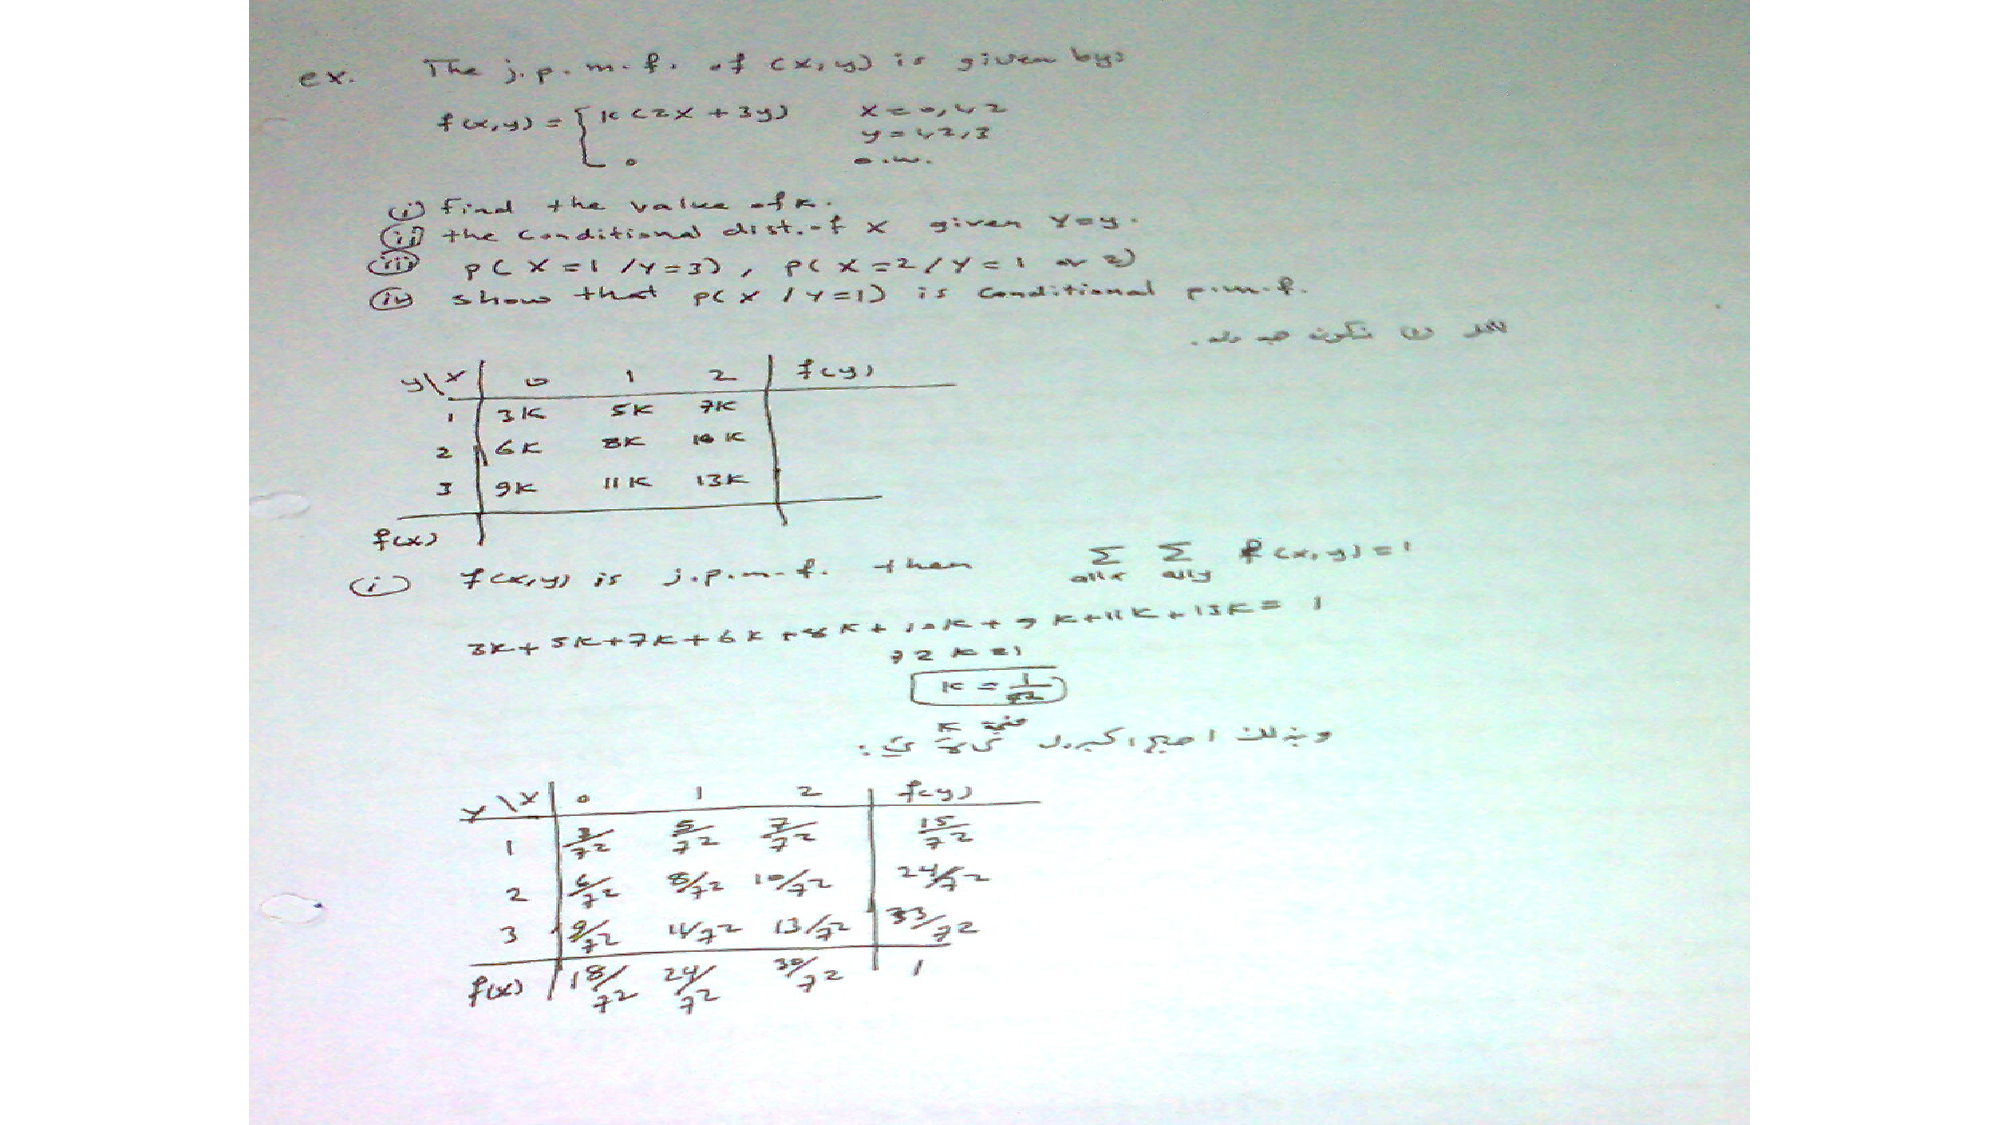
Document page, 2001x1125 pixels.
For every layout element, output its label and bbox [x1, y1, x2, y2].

picture [249, 0, 1750, 1125]
